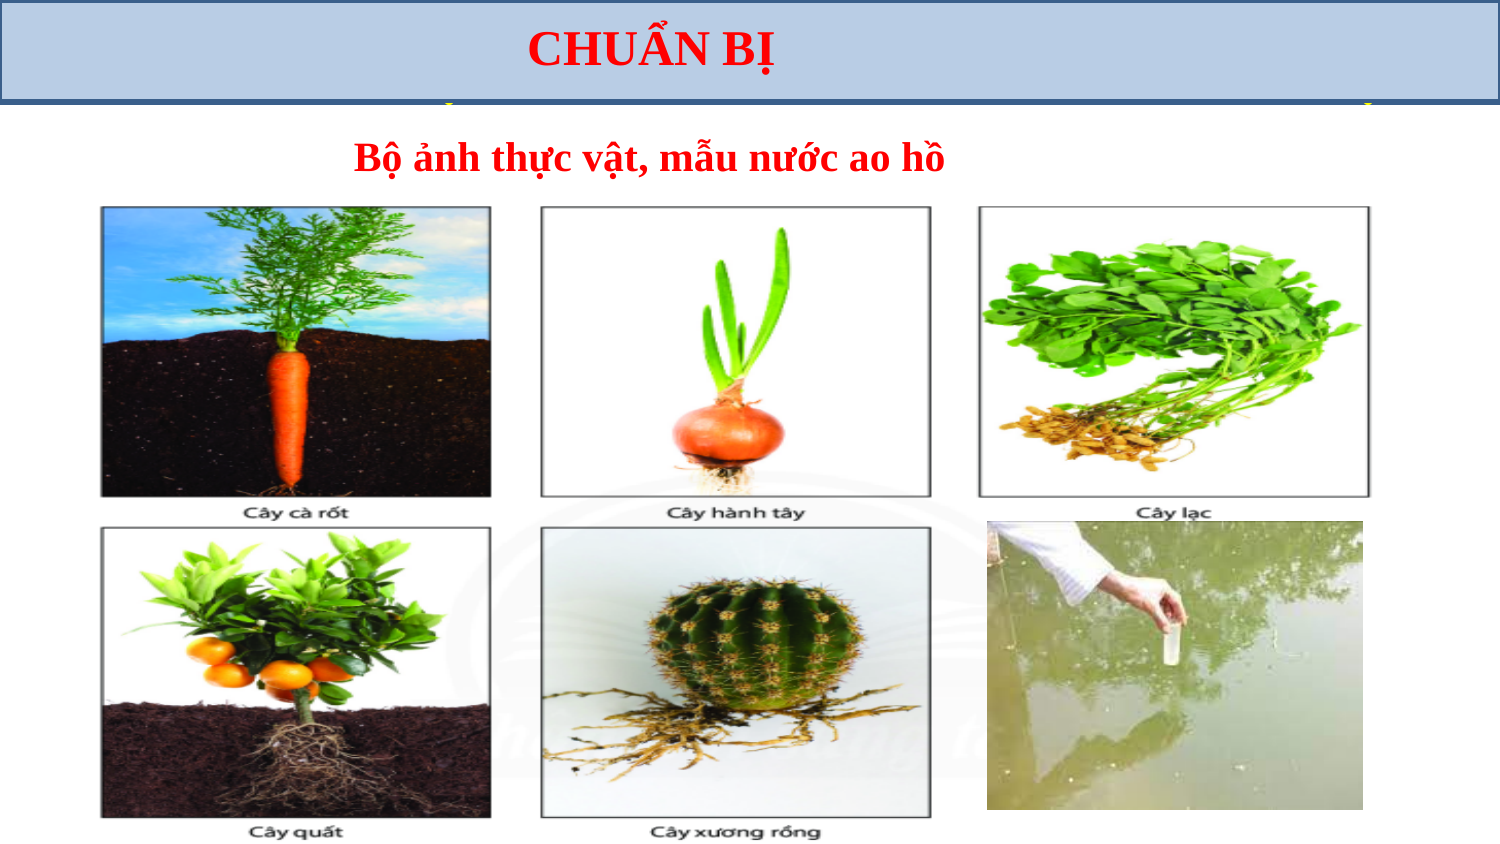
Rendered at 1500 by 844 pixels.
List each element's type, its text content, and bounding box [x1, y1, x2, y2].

text_box [0, 0, 1500, 103]
text_box Bộ ảnh thực vật, mẫu nước ao hồ [75, 121, 1225, 187]
picture [36, 196, 1438, 844]
text_box CHUẨN BỊ [512, 7, 838, 128]
